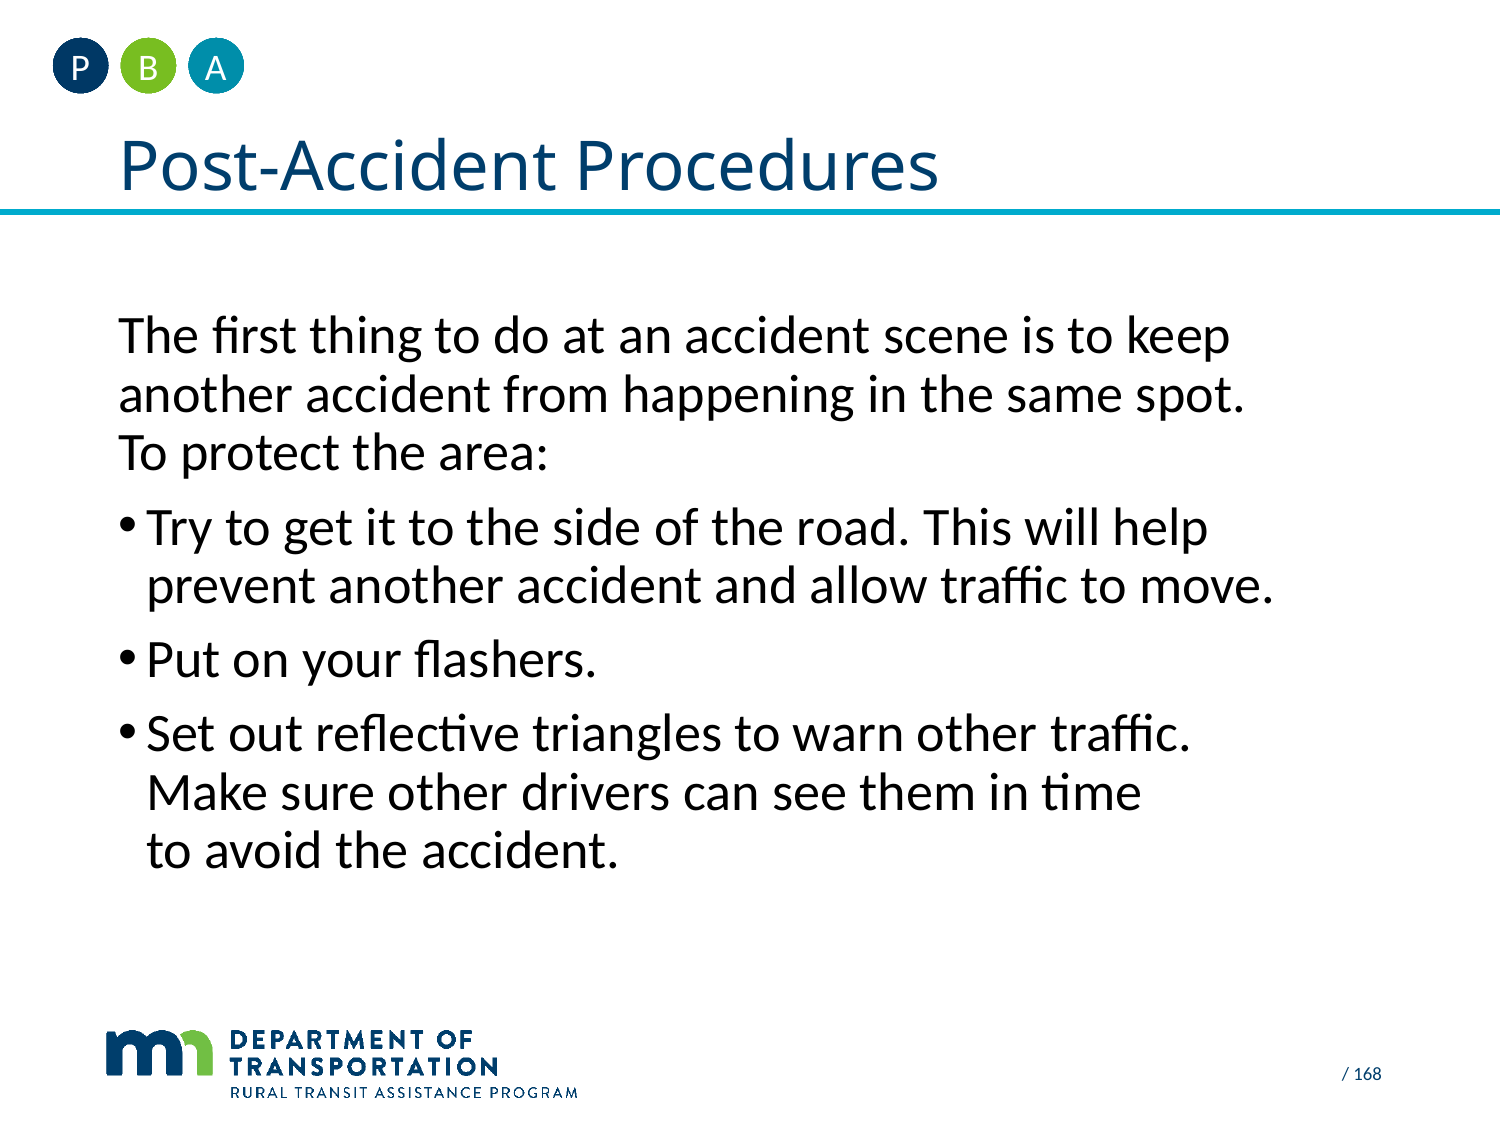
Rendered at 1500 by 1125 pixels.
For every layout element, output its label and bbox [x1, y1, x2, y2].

text_box [120, 35, 177, 96]
text_box [188, 35, 244, 96]
text_box [52, 35, 109, 96]
slide_number [1059, 1042, 1397, 1103]
picture [75, 1005, 607, 1122]
title [103, 59, 1397, 278]
list [103, 299, 1397, 1014]
